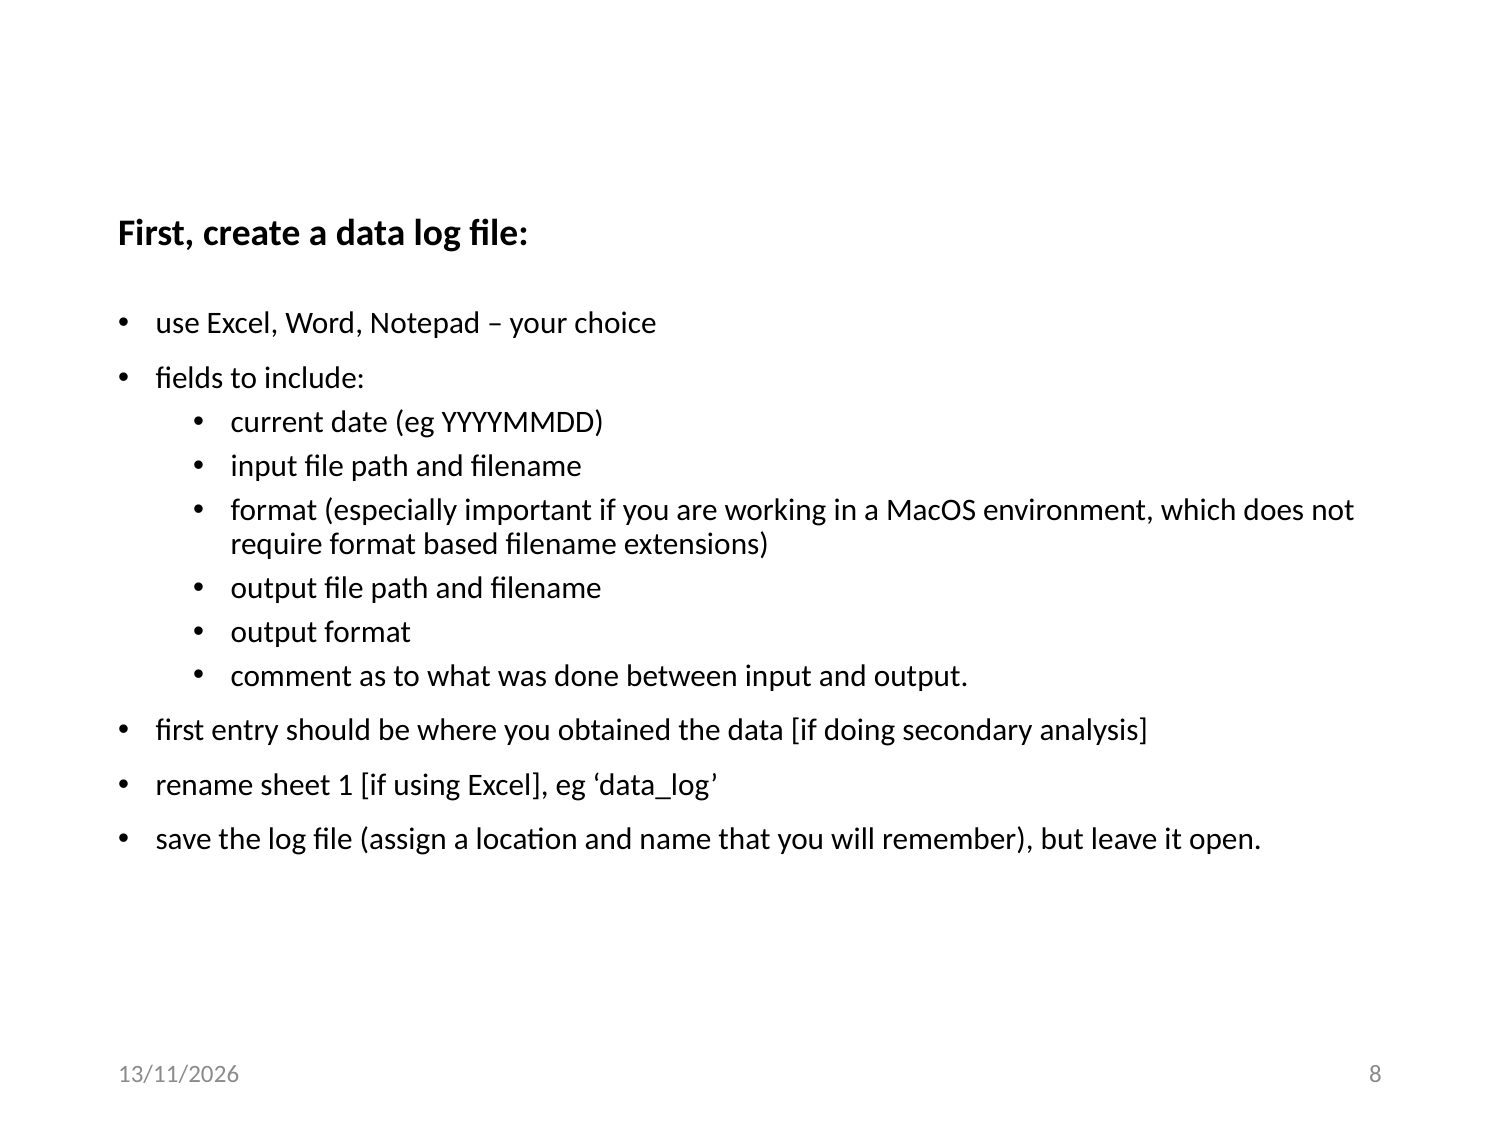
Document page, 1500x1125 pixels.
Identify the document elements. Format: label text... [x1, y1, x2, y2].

title First, create a data log file: [103, 181, 1397, 285]
slide_number 8 [1059, 1042, 1397, 1103]
list use Excel, Word, Notepad – your choice fields to include: current date (eg YYYYMMDD) input file path and filename format (especially important if you are working in a MacOS environment, which does not require format based filename extensions) output file path and filename output format comment as to what was done between input and output. first entry should be where you obtained the data [if doing secondary analysis] rename sheet 1 [if using Excel], eg ‘data_log’ save the log file (assign a location and name that you will remember), but leave it open. [103, 299, 1397, 1014]
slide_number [103, 1042, 441, 1103]
